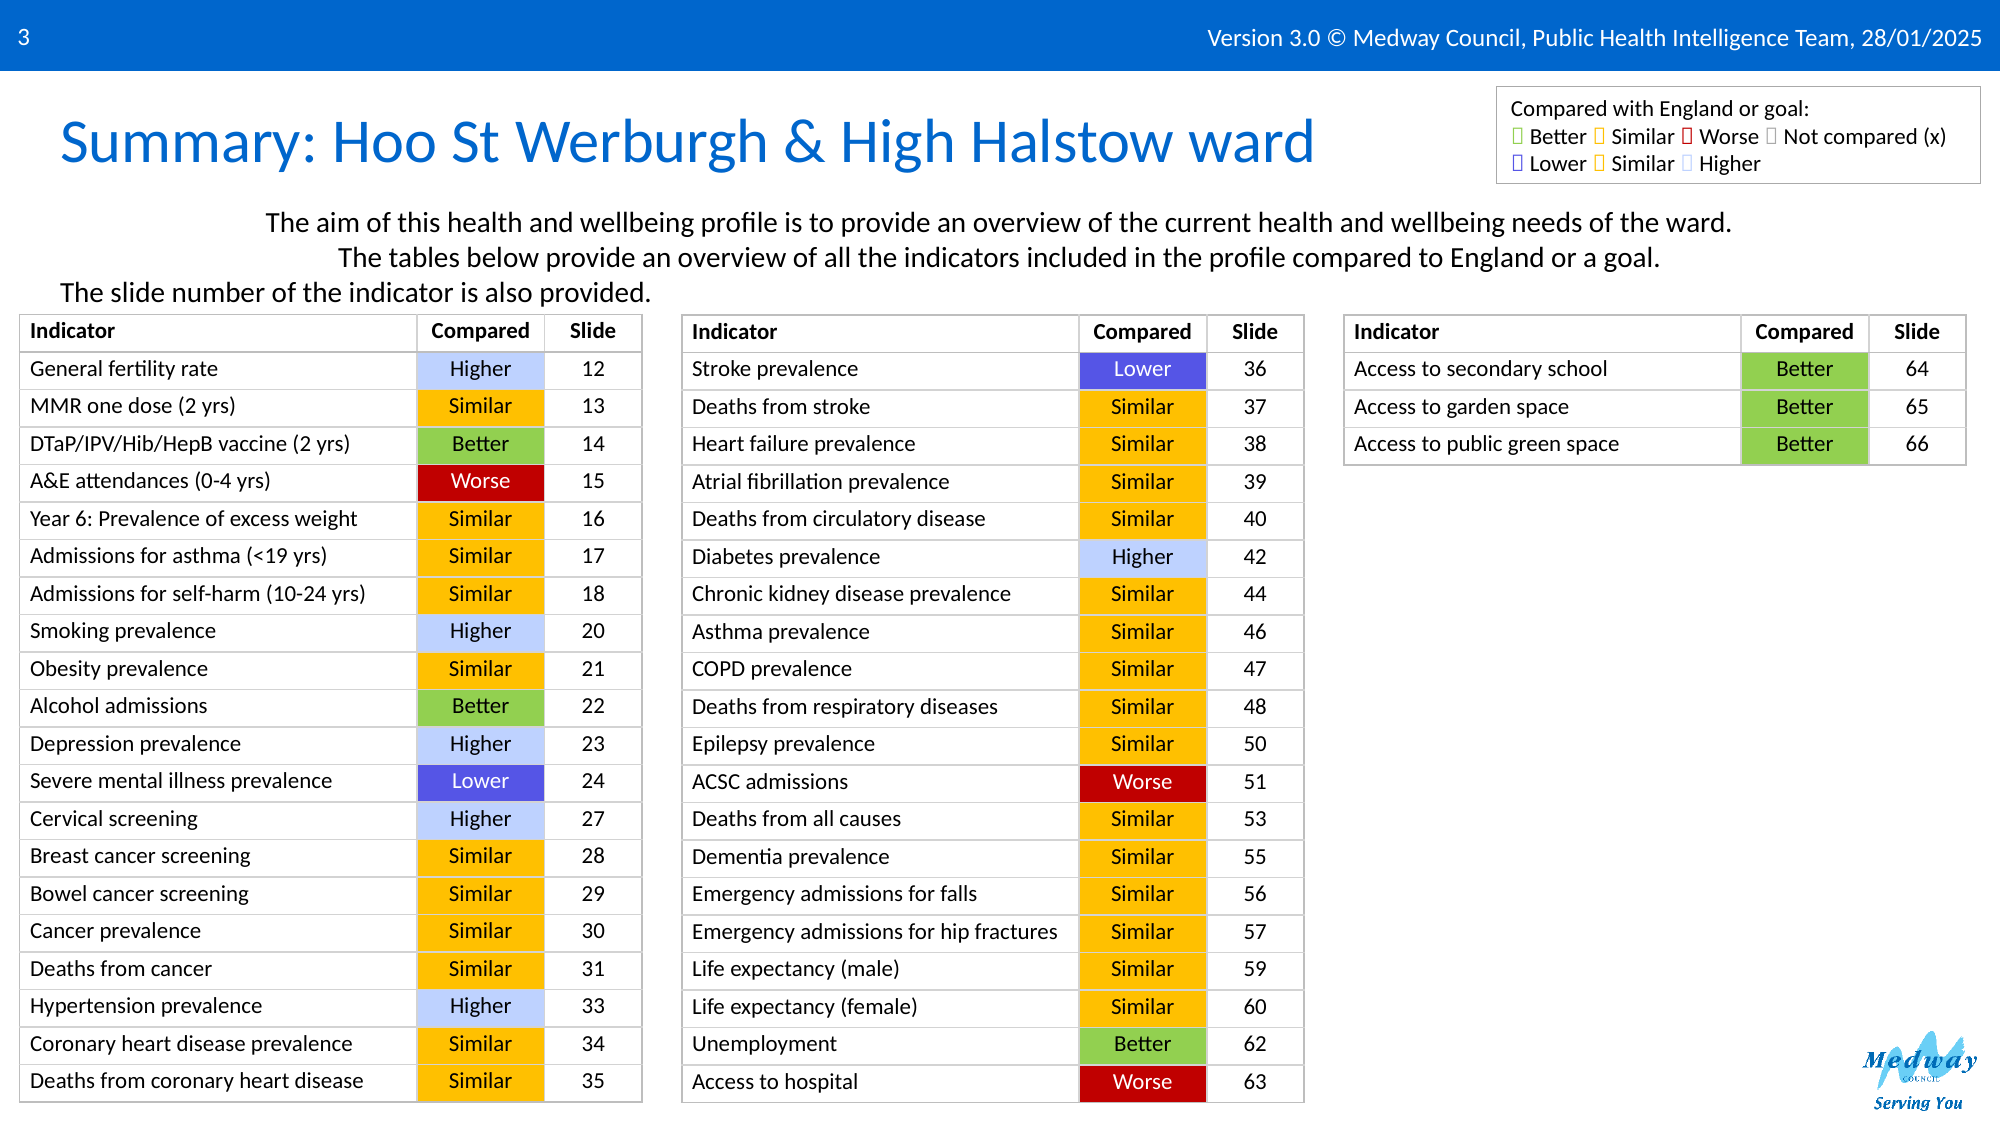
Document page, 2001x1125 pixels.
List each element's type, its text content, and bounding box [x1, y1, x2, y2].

table_cell Similar [1080, 916, 1206, 952]
title Summary: Hoo St Werburgh & High Halstow ward [45, 83, 1485, 191]
table_cell Breast cancer screening [20, 840, 416, 876]
table_cell Better [418, 690, 544, 726]
list Version 3.0 © Medway Council, Public Health Intelligence Team, 28/01/2025 [881, 2, 2000, 72]
table_cell Coronary heart disease prevalence [20, 1028, 416, 1064]
table_cell Hypertension prevalence [20, 990, 416, 1026]
table_cell Better [418, 428, 544, 464]
table_cell 29 [545, 878, 641, 914]
table_cell Similar [1080, 953, 1206, 989]
table_cell 55 [1208, 841, 1303, 877]
table_cell Higher [418, 803, 544, 839]
table_cell Severe mental illness prevalence [20, 765, 416, 801]
table_cell 60 [1208, 991, 1303, 1027]
table_cell 59 [1208, 953, 1303, 989]
table_cell Similar [1080, 803, 1206, 839]
table_cell Deaths from respiratory diseases [683, 691, 1078, 727]
table_cell Similar [418, 540, 544, 576]
table_cell Cancer prevalence [20, 915, 416, 951]
table_cell Asthma prevalence [683, 616, 1078, 652]
picture [1862, 1031, 1977, 1111]
table_cell MMR one dose (2 yrs) [20, 390, 416, 426]
table_cell Similar [1080, 578, 1206, 614]
table_cell 44 [1208, 578, 1303, 614]
table_cell 13 [545, 390, 641, 426]
table_cell Stroke prevalence [683, 353, 1078, 389]
table_cell 23 [545, 728, 641, 764]
table_cell 22 [545, 690, 641, 726]
table_cell Lower [1080, 353, 1206, 389]
table_cell 38 [1208, 428, 1303, 464]
table_cell Admissions for self-harm (10-24 yrs) [20, 578, 416, 614]
table_cell Similar [418, 390, 544, 426]
table_cell Higher [1080, 541, 1206, 577]
table_header Slide [1870, 316, 1965, 352]
table_cell Similar [418, 953, 544, 989]
table_cell Emergency admissions for falls [683, 878, 1078, 914]
table_cell DTaP/IPV/Hib/HepB vaccine (2 yrs) [20, 428, 416, 464]
table_cell COPD prevalence [683, 653, 1078, 689]
table_cell Epilepsy prevalence [683, 728, 1078, 764]
table_cell Better [1742, 353, 1868, 389]
table_cell Similar [1080, 428, 1206, 464]
table_cell Similar [418, 1065, 544, 1101]
table_cell Lower [418, 765, 544, 801]
table_cell Similar [1080, 503, 1206, 539]
table_cell Similar [1080, 616, 1206, 652]
table_cell 20 [545, 615, 641, 651]
table_cell Similar [418, 578, 544, 614]
table_cell Access to secondary school [1345, 353, 1740, 389]
table_cell 65 [1870, 391, 1965, 427]
table_cell Worse [1080, 1066, 1206, 1102]
table_cell Higher [418, 353, 544, 389]
table_cell Smoking prevalence [20, 615, 416, 651]
table_cell Similar [1080, 728, 1206, 764]
table_cell 66 [1870, 428, 1965, 464]
table_cell Deaths from all causes [683, 803, 1078, 839]
table_cell 47 [1208, 653, 1303, 689]
table_header Compared [1080, 316, 1206, 352]
table_cell Access to public green space [1345, 428, 1740, 464]
table_cell 56 [1208, 878, 1303, 914]
table_cell Better [1742, 391, 1868, 427]
table_cell 15 [545, 465, 641, 501]
table_cell Heart failure prevalence [683, 428, 1078, 464]
table_cell Similar [1080, 653, 1206, 689]
table_cell Bowel cancer screening [20, 878, 416, 914]
table_cell Dementia prevalence [683, 841, 1078, 877]
table_cell 14 [545, 428, 641, 464]
table_header Indicator [683, 316, 1078, 352]
table_cell 31 [545, 953, 641, 989]
table_cell 37 [1208, 391, 1303, 427]
table_cell Diabetes prevalence [683, 541, 1078, 577]
table_cell Admissions for asthma (<19 yrs) [20, 540, 416, 576]
table_cell 33 [545, 990, 641, 1026]
table_cell Better [1080, 1028, 1206, 1064]
table_cell Deaths from stroke [683, 391, 1078, 427]
table_cell A&E attendances (0-4 yrs) [20, 465, 416, 501]
table_cell General fertility rate [20, 353, 416, 389]
table_cell Depression prevalence [20, 728, 416, 764]
table_cell Access to garden space [1345, 391, 1740, 427]
table_cell 24 [545, 765, 641, 801]
table_header Indicator [1345, 316, 1740, 352]
table_cell Similar [418, 1028, 544, 1064]
table_cell 63 [1208, 1066, 1303, 1102]
table_cell 17 [545, 540, 641, 576]
table_cell Worse [1080, 766, 1206, 802]
table_cell 42 [1208, 541, 1303, 577]
table_cell Similar [418, 653, 544, 689]
table_cell Similar [1080, 391, 1206, 427]
table_cell 35 [545, 1065, 641, 1101]
table_cell 51 [1208, 766, 1303, 802]
table_cell Similar [418, 878, 544, 914]
table_cell Higher [418, 615, 544, 651]
table_cell 16 [545, 503, 641, 539]
table_cell 27 [545, 803, 641, 839]
table_cell Life expectancy (male) [683, 953, 1078, 989]
table_cell 48 [1208, 691, 1303, 727]
table_cell Higher [418, 990, 544, 1026]
table_cell 46 [1208, 616, 1303, 652]
footer The aim of this health and wellbeing profile is to provide an overview of the current health and wellbeing needs of the ward. The tables below provide an overview of all the indicators included in the profile compared to England or a goal. The slide number of the indicator is also provided. [45, 196, 1955, 315]
table_header Compared [1742, 316, 1868, 352]
table_cell Emergency admissions for hip fractures [683, 916, 1078, 952]
table_cell 18 [545, 578, 641, 614]
table_cell Similar [1080, 878, 1206, 914]
table_cell Worse [418, 465, 544, 501]
table_cell 53 [1208, 803, 1303, 839]
table_cell Deaths from circulatory disease [683, 503, 1078, 539]
table_cell Better [1742, 428, 1868, 464]
table_cell 21 [545, 653, 641, 689]
table_cell Similar [1080, 691, 1206, 727]
table_cell Deaths from cancer [20, 953, 416, 989]
table_cell 40 [1208, 503, 1303, 539]
table_cell Similar [1080, 991, 1206, 1027]
table_cell 36 [1208, 353, 1303, 389]
table_cell Access to hospital [683, 1066, 1078, 1102]
table_cell Atrial fibrillation prevalence [683, 466, 1078, 502]
table_cell 12 [545, 353, 641, 389]
table_cell ACSC admissions [683, 766, 1078, 802]
table_cell Cervical screening [20, 803, 416, 839]
table_cell Similar [418, 840, 544, 876]
slide_number 3 [2, 5, 239, 66]
table_cell Similar [418, 503, 544, 539]
table_cell Life expectancy (female) [683, 991, 1078, 1027]
table_cell 50 [1208, 728, 1303, 764]
table_cell Similar [1080, 466, 1206, 502]
table_cell Higher [418, 728, 544, 764]
table_cell Chronic kidney disease prevalence [683, 578, 1078, 614]
table_cell 62 [1208, 1028, 1303, 1064]
table_cell 30 [545, 915, 641, 951]
table_header Slide [545, 315, 641, 351]
table_cell 64 [1870, 353, 1965, 389]
table_cell Similar [418, 915, 544, 951]
table_cell 39 [1208, 466, 1303, 502]
table_header Compared [418, 315, 544, 351]
table_cell Alcohol admissions [20, 690, 416, 726]
table_cell Obesity prevalence [20, 653, 416, 689]
table_cell 28 [545, 840, 641, 876]
table_cell 57 [1208, 916, 1303, 952]
table_header Slide [1208, 316, 1303, 352]
table_cell Unemployment [683, 1028, 1078, 1064]
table_cell Similar [1080, 841, 1206, 877]
table_header Indicator [20, 315, 416, 351]
table_cell 34 [545, 1028, 641, 1064]
table_cell Year 6: Prevalence of excess weight [20, 503, 416, 539]
table_cell Deaths from coronary heart disease [20, 1065, 416, 1101]
